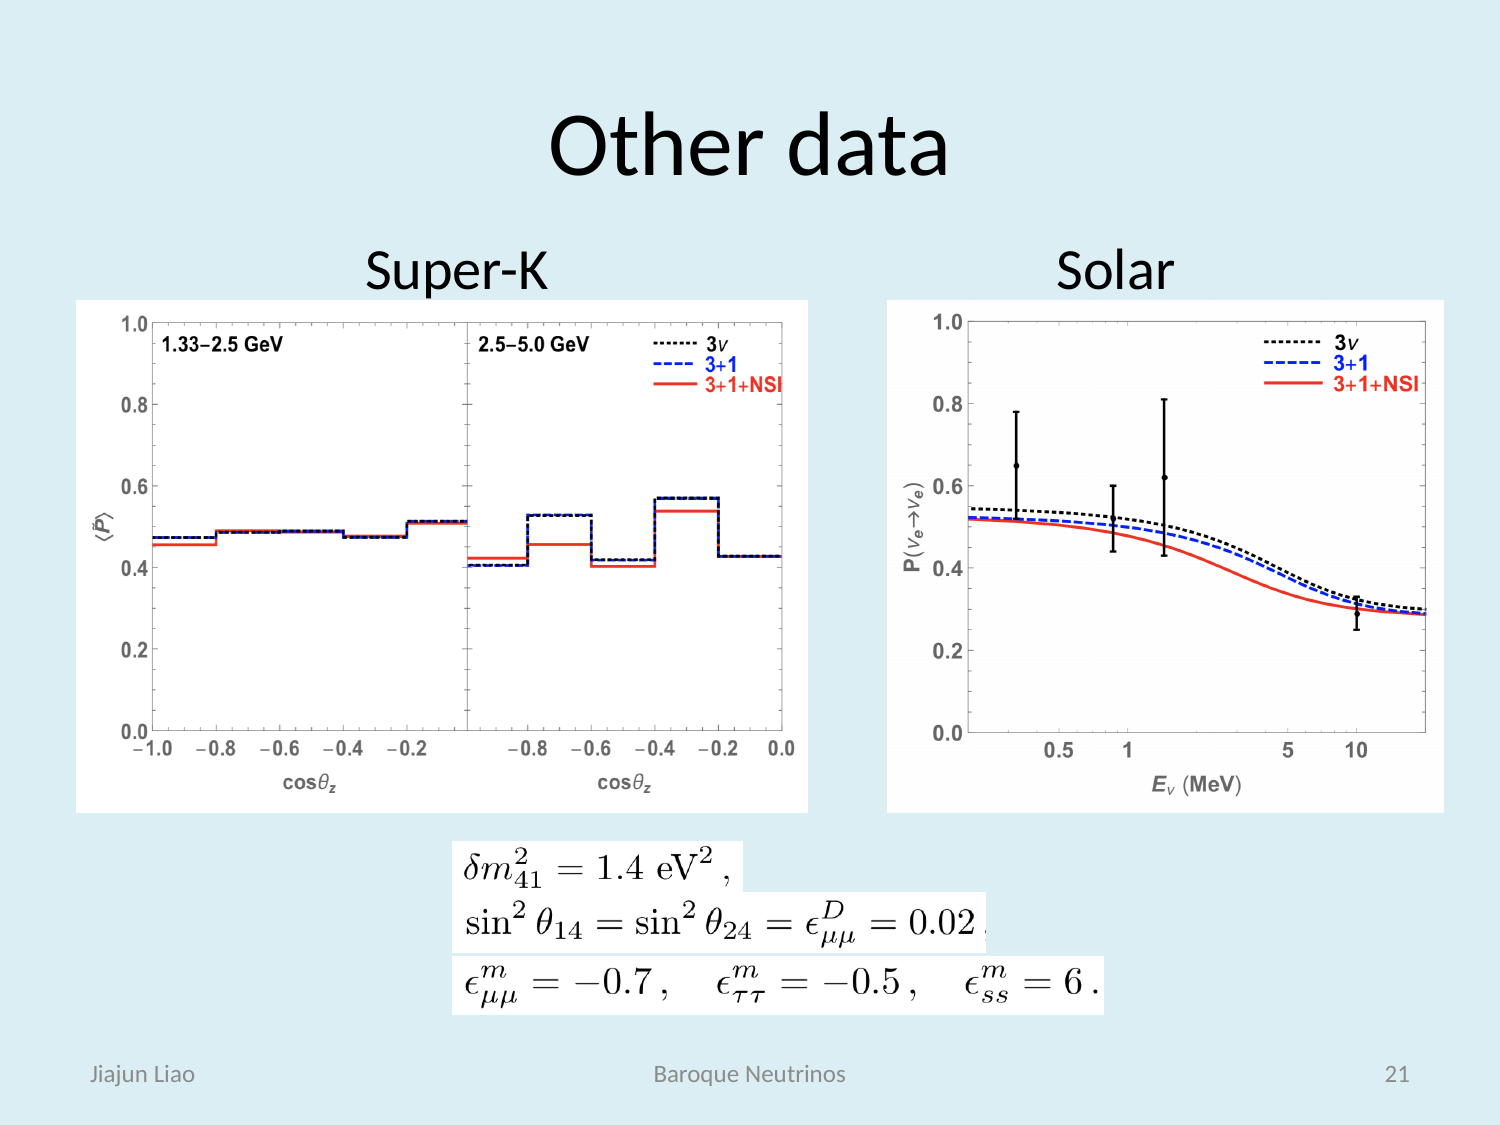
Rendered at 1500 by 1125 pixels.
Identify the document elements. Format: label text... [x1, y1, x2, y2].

text_box Solar [1041, 223, 1191, 298]
text_box Super-K [350, 223, 564, 298]
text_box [452, 840, 1104, 1015]
title Other data [75, 45, 1425, 233]
picture [75, 300, 808, 814]
slide_number 21 [1074, 1042, 1425, 1103]
picture [887, 300, 1444, 814]
footer Baroque Neutrinos [512, 1042, 988, 1103]
slide_number Jiajun Liao [75, 1042, 425, 1103]
